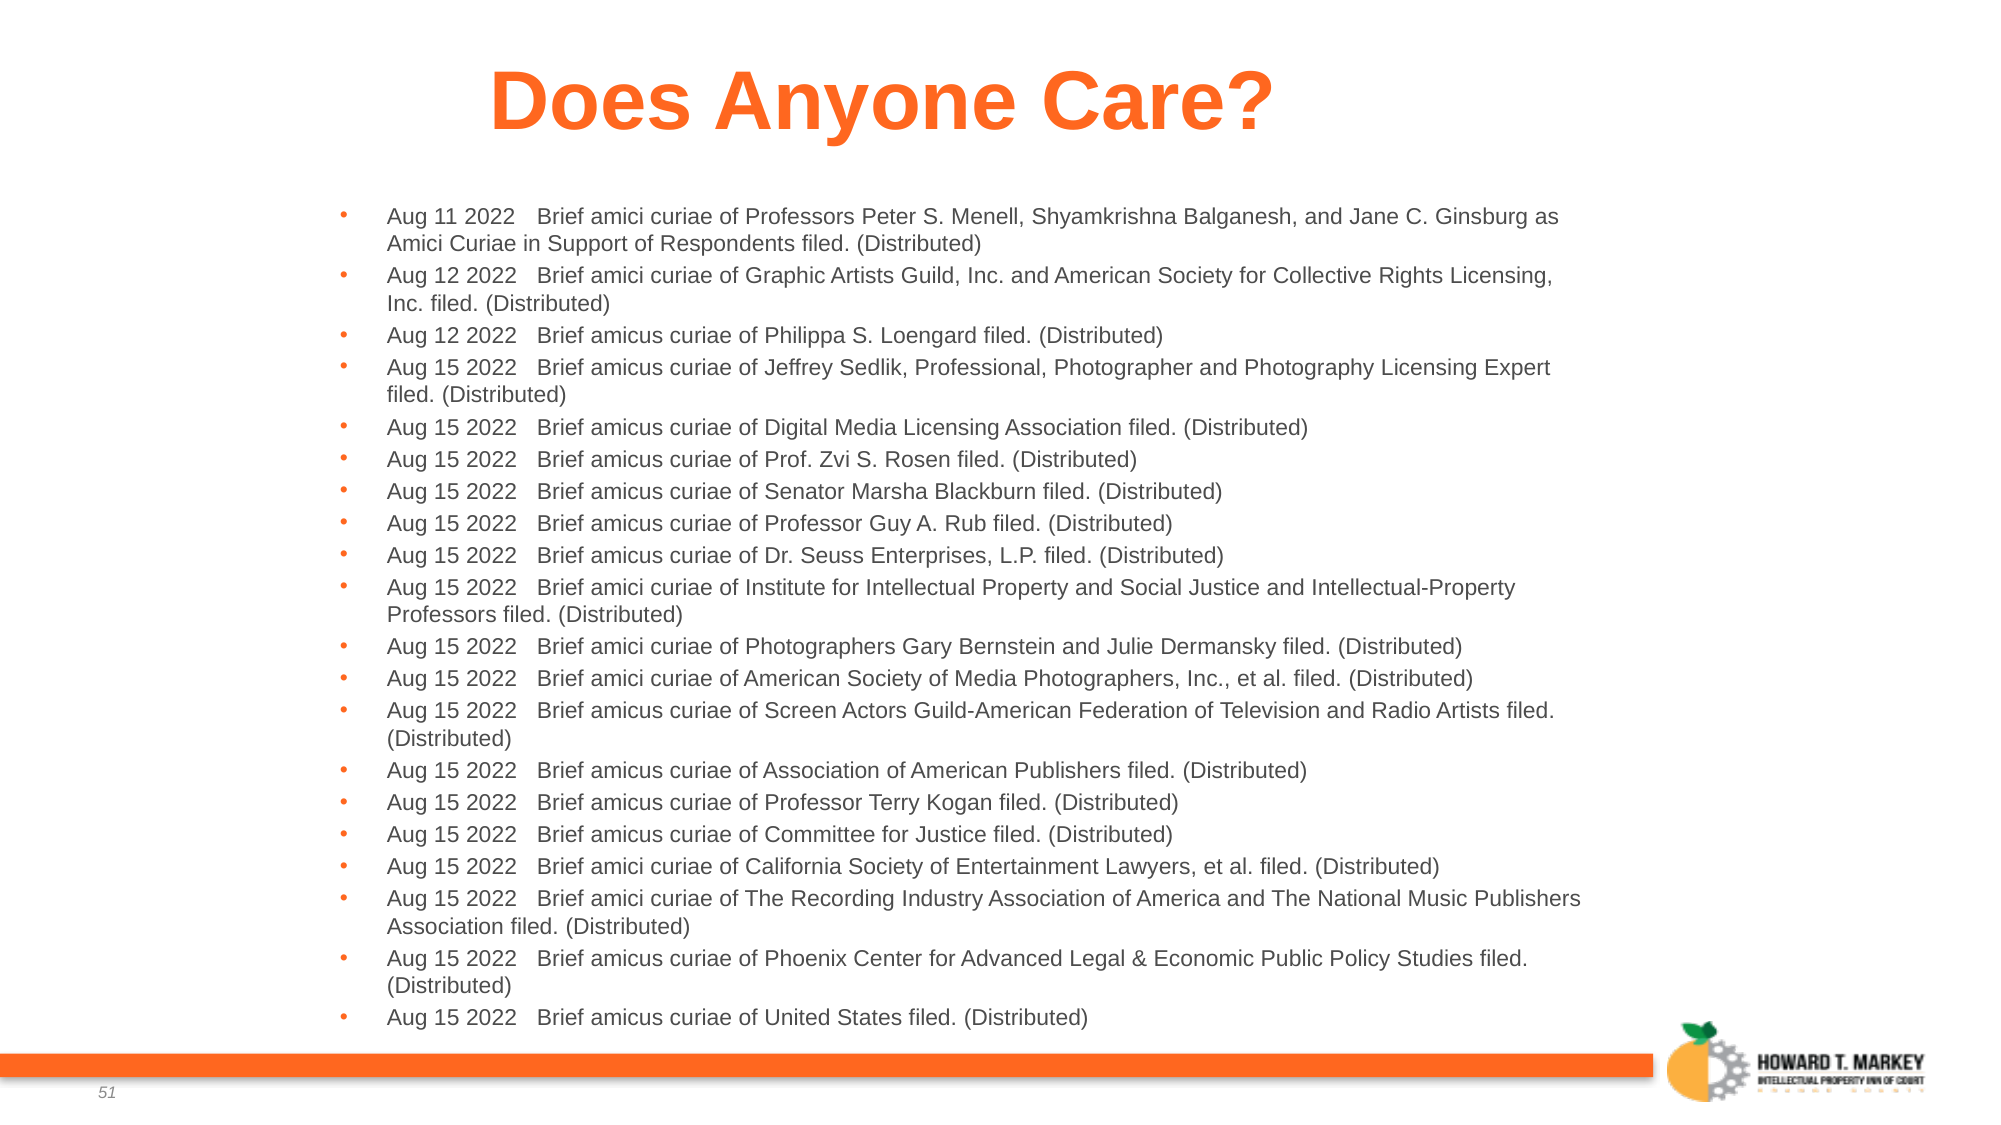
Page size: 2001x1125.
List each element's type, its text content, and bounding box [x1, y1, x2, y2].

list Aug 11 2022 Brief amici curiae of Professors Peter S. Menell, Shyamkrishna Balganesh, and Jane C. Ginsburg as Amici Curiae in Support of Respondents filed. (Distributed) Aug 12 2022 Brief amici curiae of Graphic Artists Guild, Inc. and American Society for Collective Rights Licensing, Inc. filed. (Distributed) Aug 12 2022 Brief amicus curiae of Philippa S. Loengard filed. (Distributed) Aug 15 2022 Brief amicus curiae of Jeffrey Sedlik, Professional, Photographer and Photography Licensing Expert filed. (Distributed) Aug 15 2022 Brief amicus curiae of Digital Media Licensing Association filed. (Distributed) Aug 15 2022 Brief amicus curiae of Prof. Zvi S. Rosen filed. (Distributed) Aug 15 2022 Brief amicus curiae of Senator Marsha Blackburn filed. (Distributed) Aug 15 2022 Brief amicus curiae of Professor Guy A. Rub filed. (Distributed) Aug 15 2022 Brief amicus curiae of Dr. Seuss Enterprises, L.P. filed. (Distributed) Aug 15 2022 Brief amici curiae of Institute for Intellectual Property and Social Justice and Intellectual-Property Professors filed. (Distributed) Aug 15 2022 Brief amici curiae of Photographers Gary Bernstein and Julie Dermansky filed. (Distributed) Aug 15 2022 Brief amici curiae of American Society of Media Photographers, Inc., et al. filed. (Distributed) Aug 15 2022 Brief amicus curiae of Screen Actors Guild-American Federation of Television and Radio Artists filed. (Distributed) Aug 15 2022 Brief amicus curiae of Association of American Publishers filed. (Distributed) Aug 15 2022 Brief amicus curiae of Professor Terry Kogan filed. (Distributed) Aug 15 2022 Brief amicus curiae of Committee for Justice filed. (Distributed) Aug 15 2022 Brief amici curiae of California Society of Entertainment Lawyers, et al. filed. (Distributed) Aug 15 2022 Brief amici curiae of The Recording Industry Association of America and The National Music Publishers Association filed. (Distributed) Aug 15 2022 Brief amicus curiae of Phoenix Center for Advanced Legal & Economic Public Policy Studies filed. (Distributed) Aug 15 2022 Brief amicus curiae of United States filed. (Distributed) [324, 262, 1600, 1038]
picture [1667, 1021, 1934, 1102]
title Does Anyone Care? [474, 39, 1750, 263]
